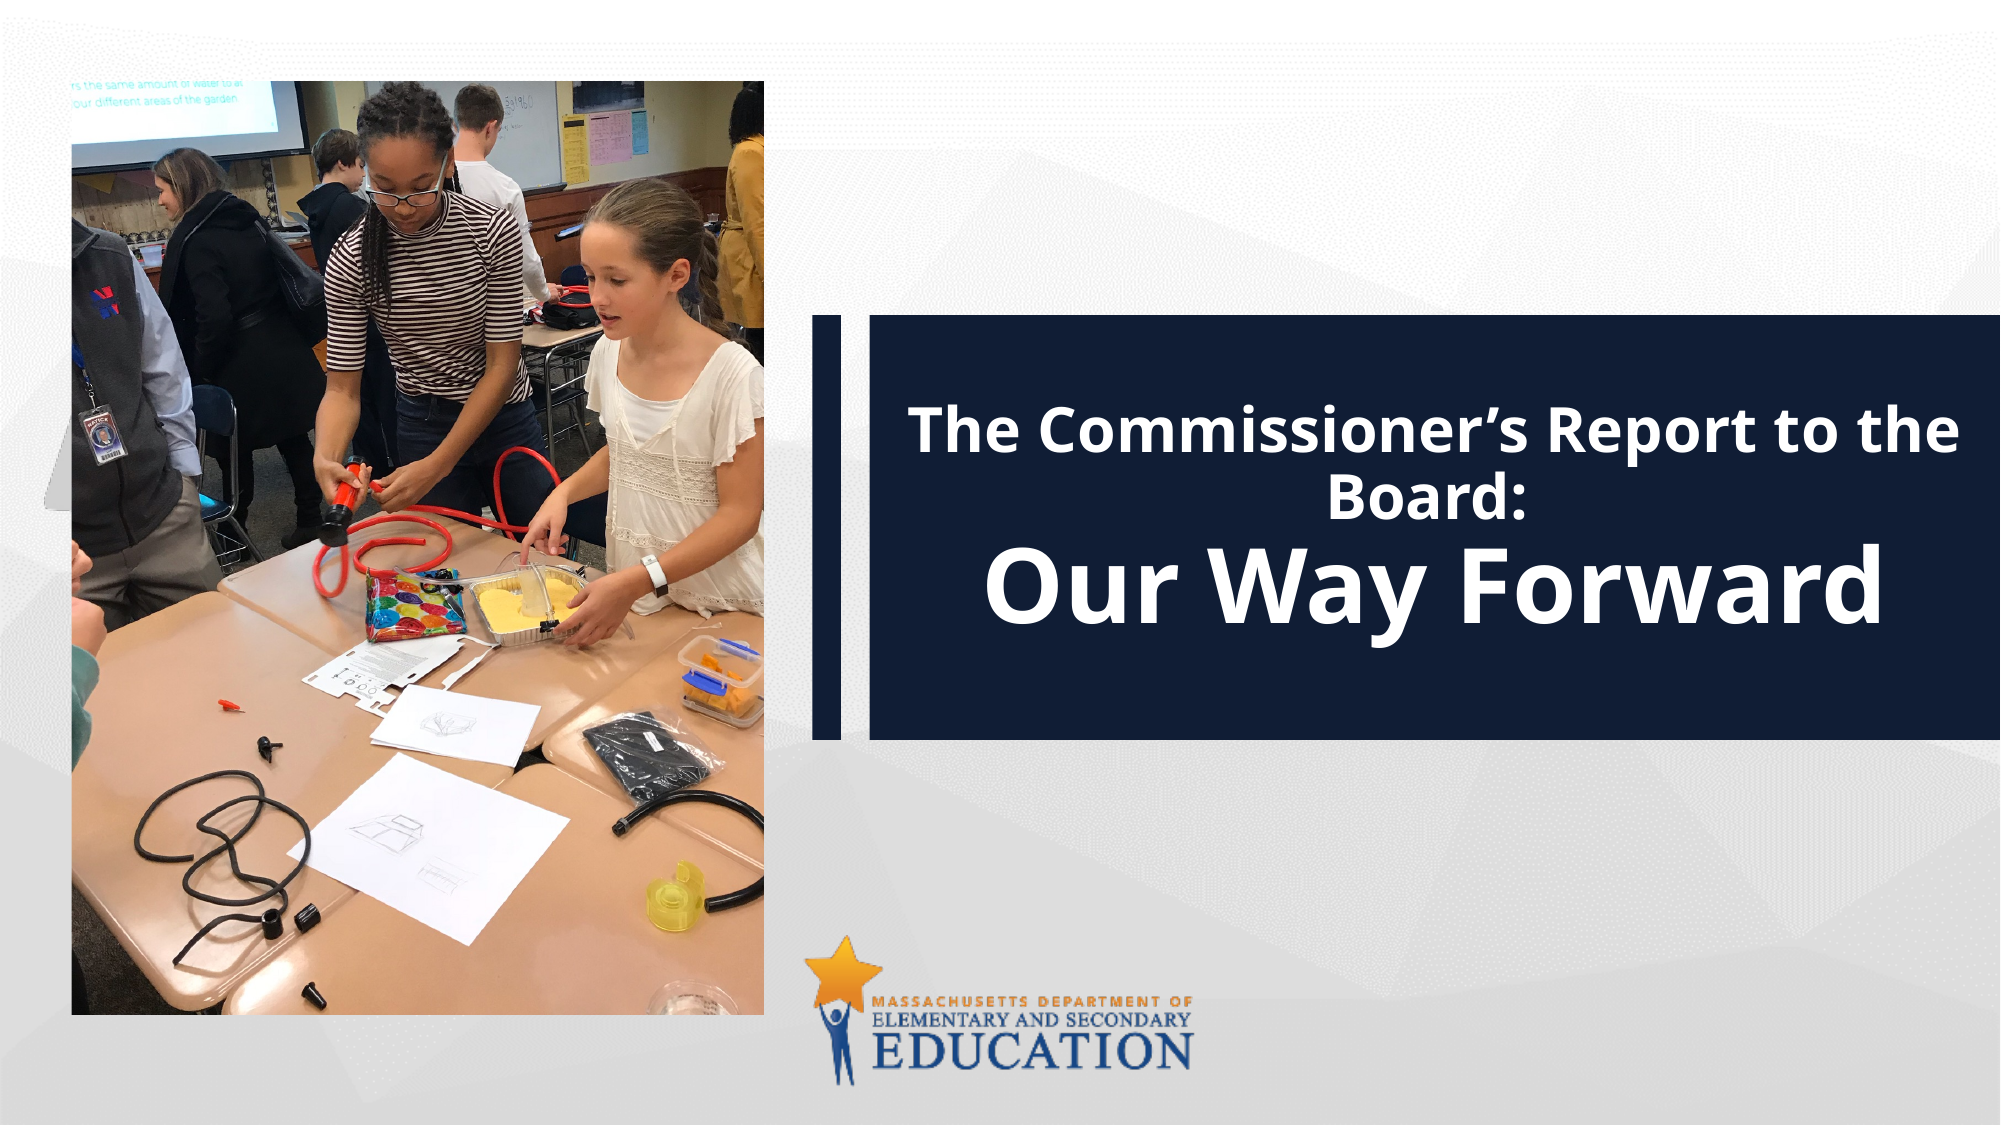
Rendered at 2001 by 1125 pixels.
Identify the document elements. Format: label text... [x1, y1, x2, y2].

picture [0, 0, 2001, 1125]
title The Commissioner’s Report to the Board: Our Way Forward [887, 391, 1983, 654]
